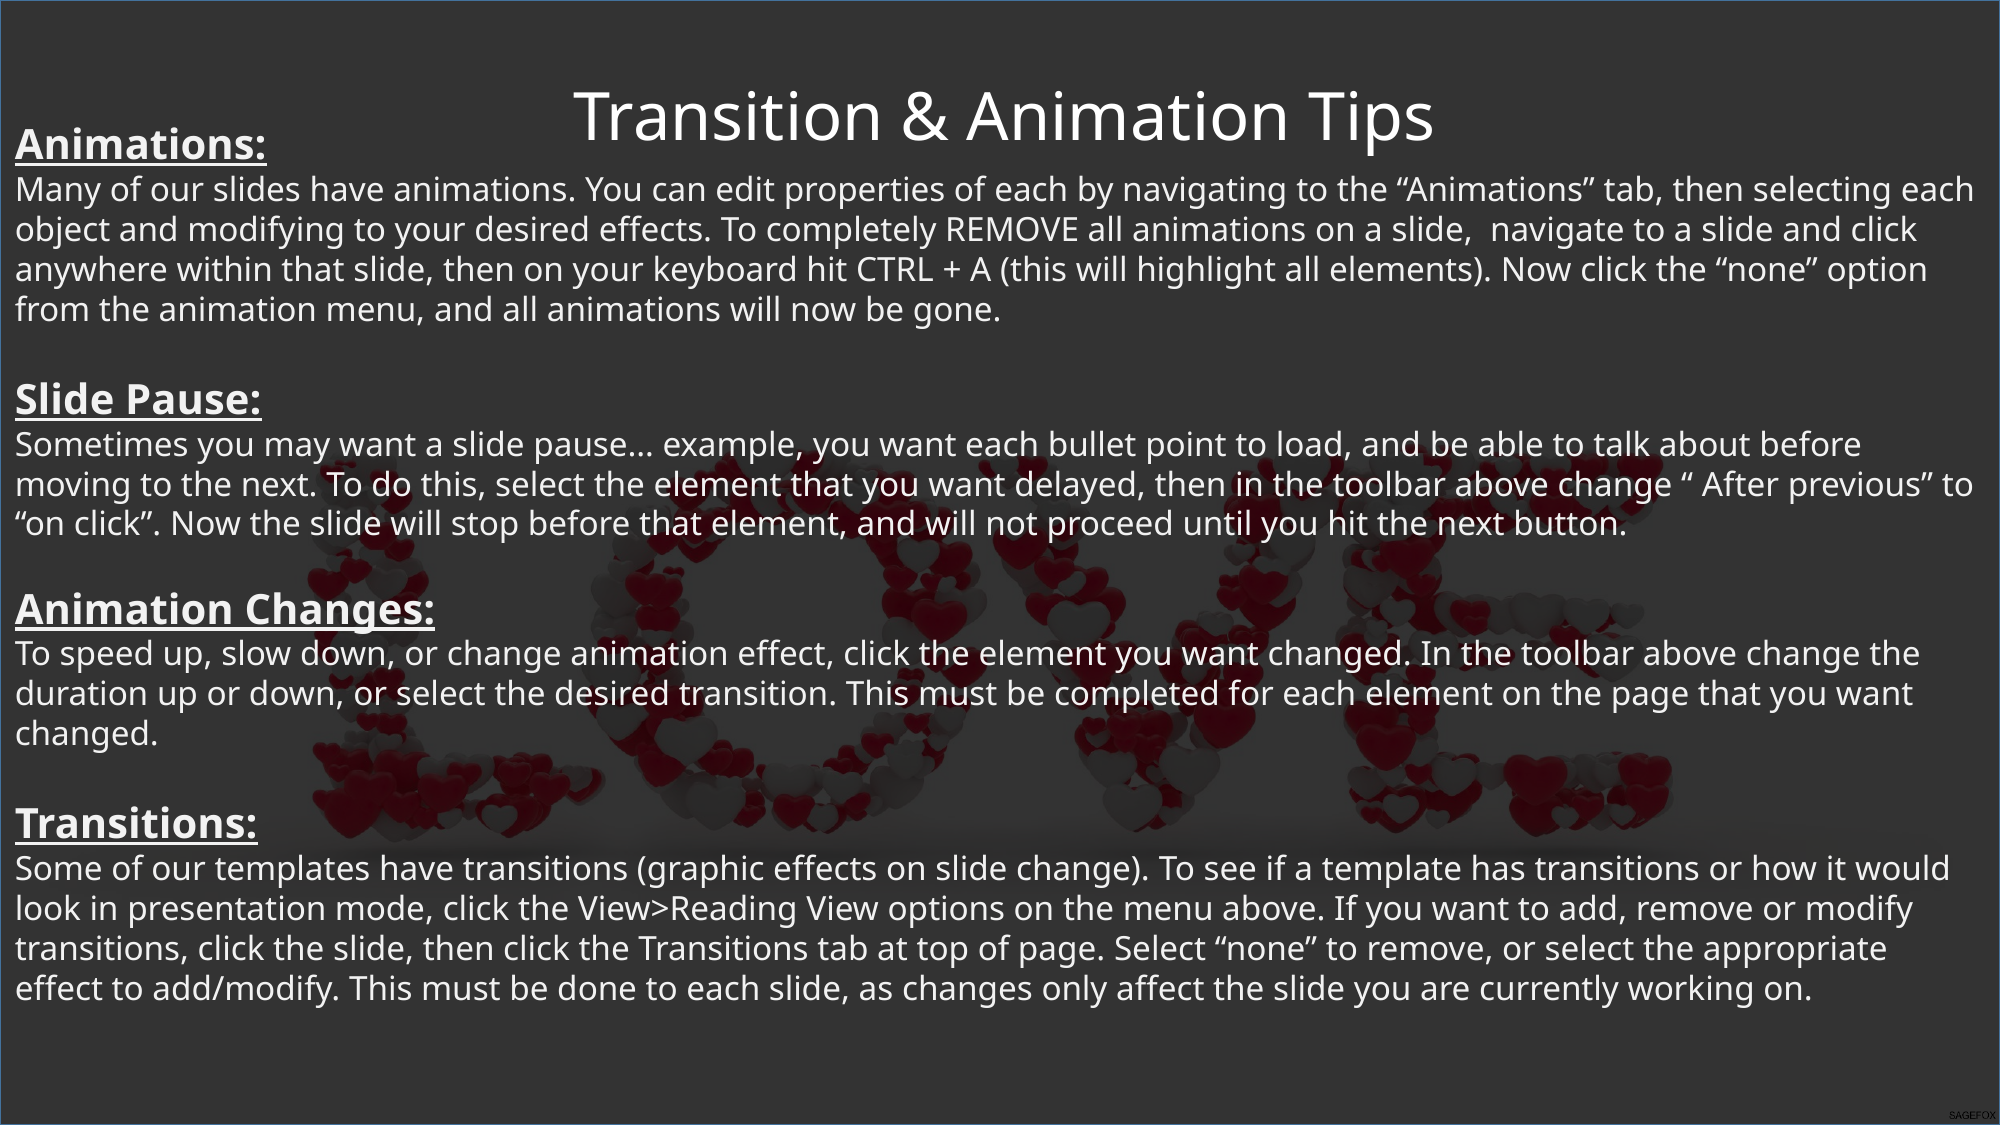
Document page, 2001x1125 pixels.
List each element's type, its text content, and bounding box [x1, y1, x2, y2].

text_box Animations: Many of our slides have animations. You can edit properties of each by navigating to the “Animations” tab, then selecting each object and modifying to your desired effects. To completely REMOVE all animations on a slide, navigate to a slide and click anywhere within that slide, then on your keyboard hit CTRL + A (this will highlight all elements). Now click the “none” option from the animation menu, and all animations will now be gone. Slide Pause: Sometimes you may want a slide pause… example, you want each bullet point to load, and be able to talk about before moving to the next. To do this, select the element that you want delayed, then in the toolbar above change “ After previous” to “on click”. Now the slide will stop before that element, and will not proceed until you hit the next button. Animation Changes: To speed up, slow down, or change animation effect, click the element you want changed. In the toolbar above change the duration up or down, or select the desired transition. This must be completed for each element on the page that you want changed. Transitions: Some of our templates have transitions (graphic effects on slide change). To see if a template has transitions or how it would look in presentation mode, click the View>Reading View options on the menu above. If you want to add, remove or modify transitions, click the slide, then click the Transitions tab at top of page. Select “none” to remove, or select the appropriate effect to add/modify. This must be done to each slide, as changes only affect the slide you are currently working on. [0, 0, 2000, 1125]
title Transition & Animation Tips [477, 59, 1532, 177]
